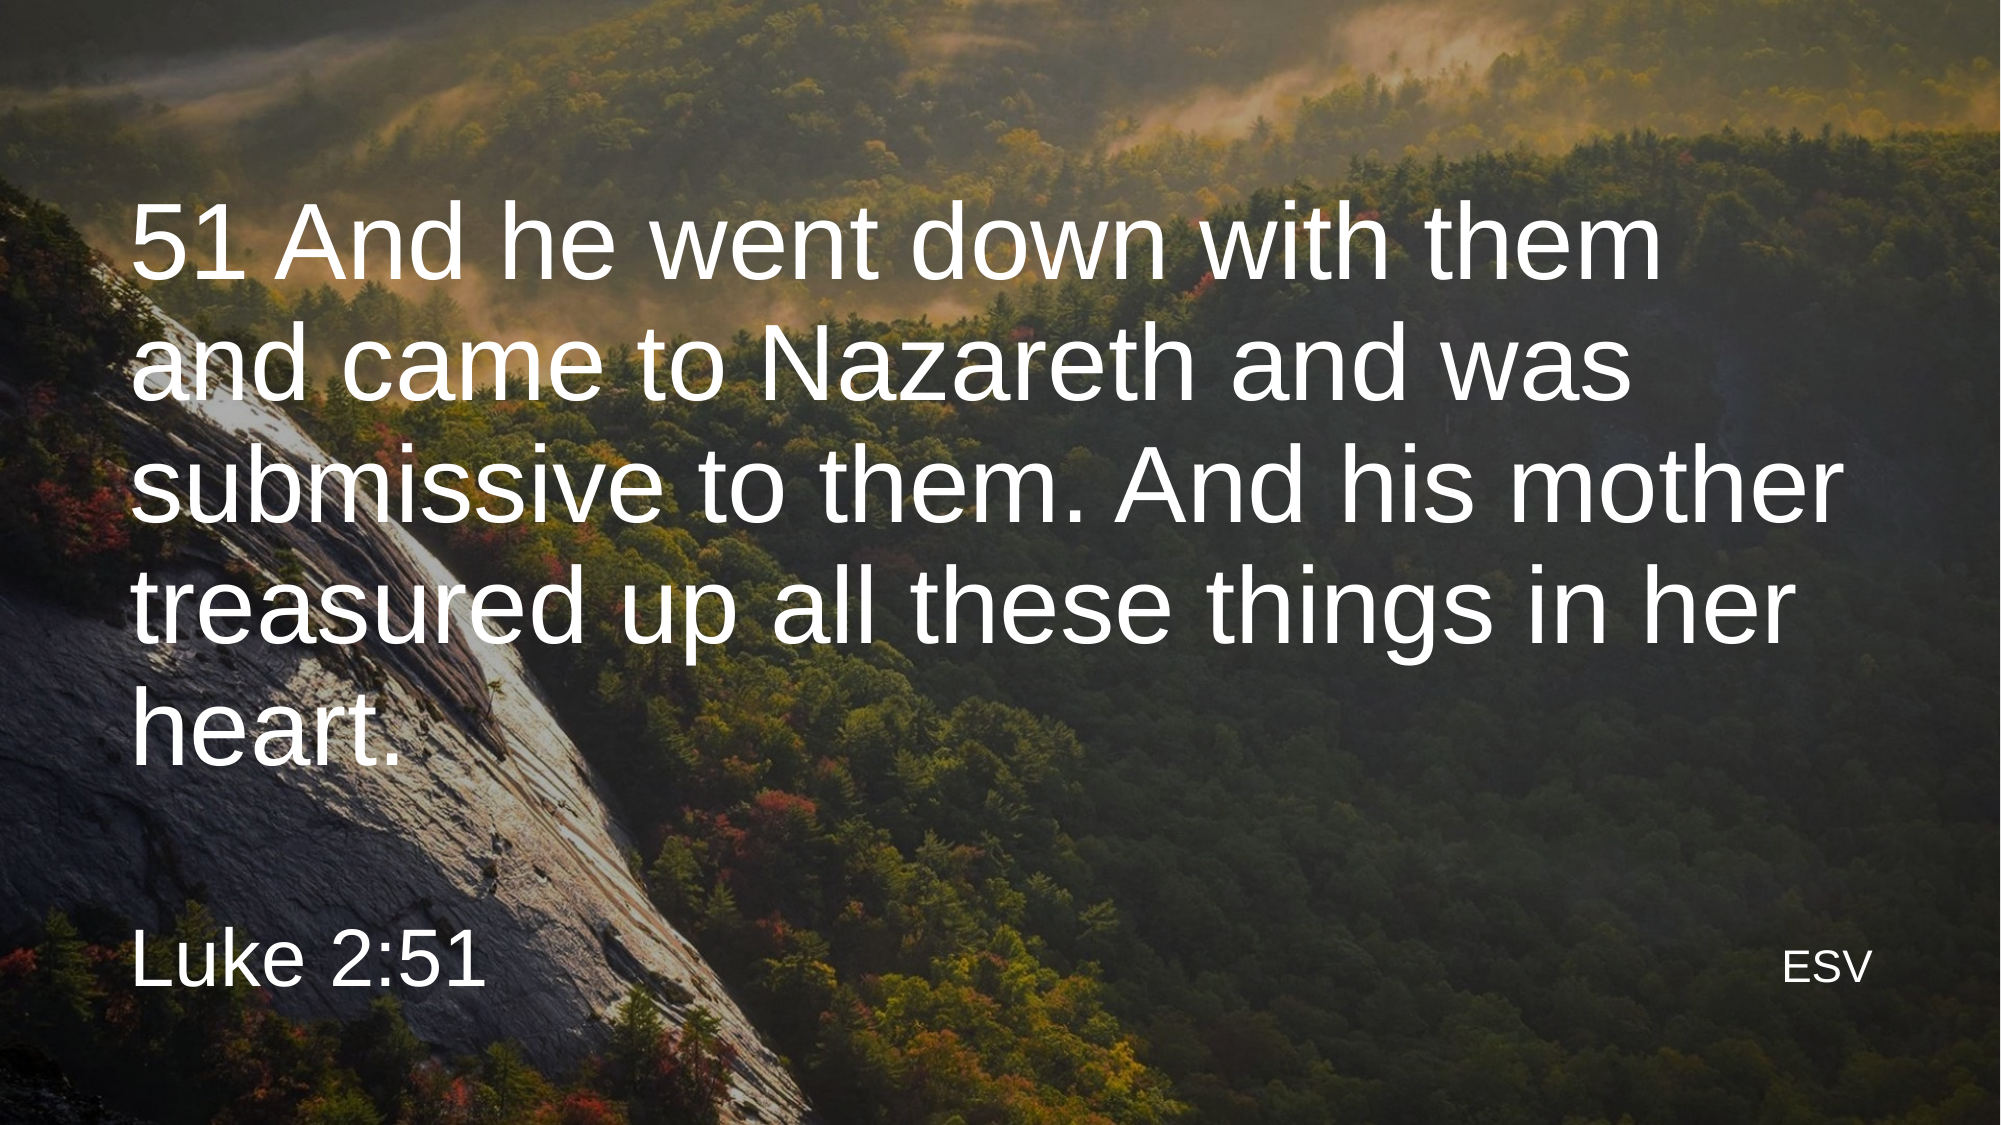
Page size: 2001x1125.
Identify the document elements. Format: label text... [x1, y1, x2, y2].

list 51 And he went down with them and came to Nazareth and was submissive to them. And his mother treasured up all these things in her heart. [114, 114, 1886, 855]
list ESV [1649, 903, 1888, 1001]
list Luke 2:51 [114, 897, 1615, 1012]
picture [0, 0, 2001, 1125]
